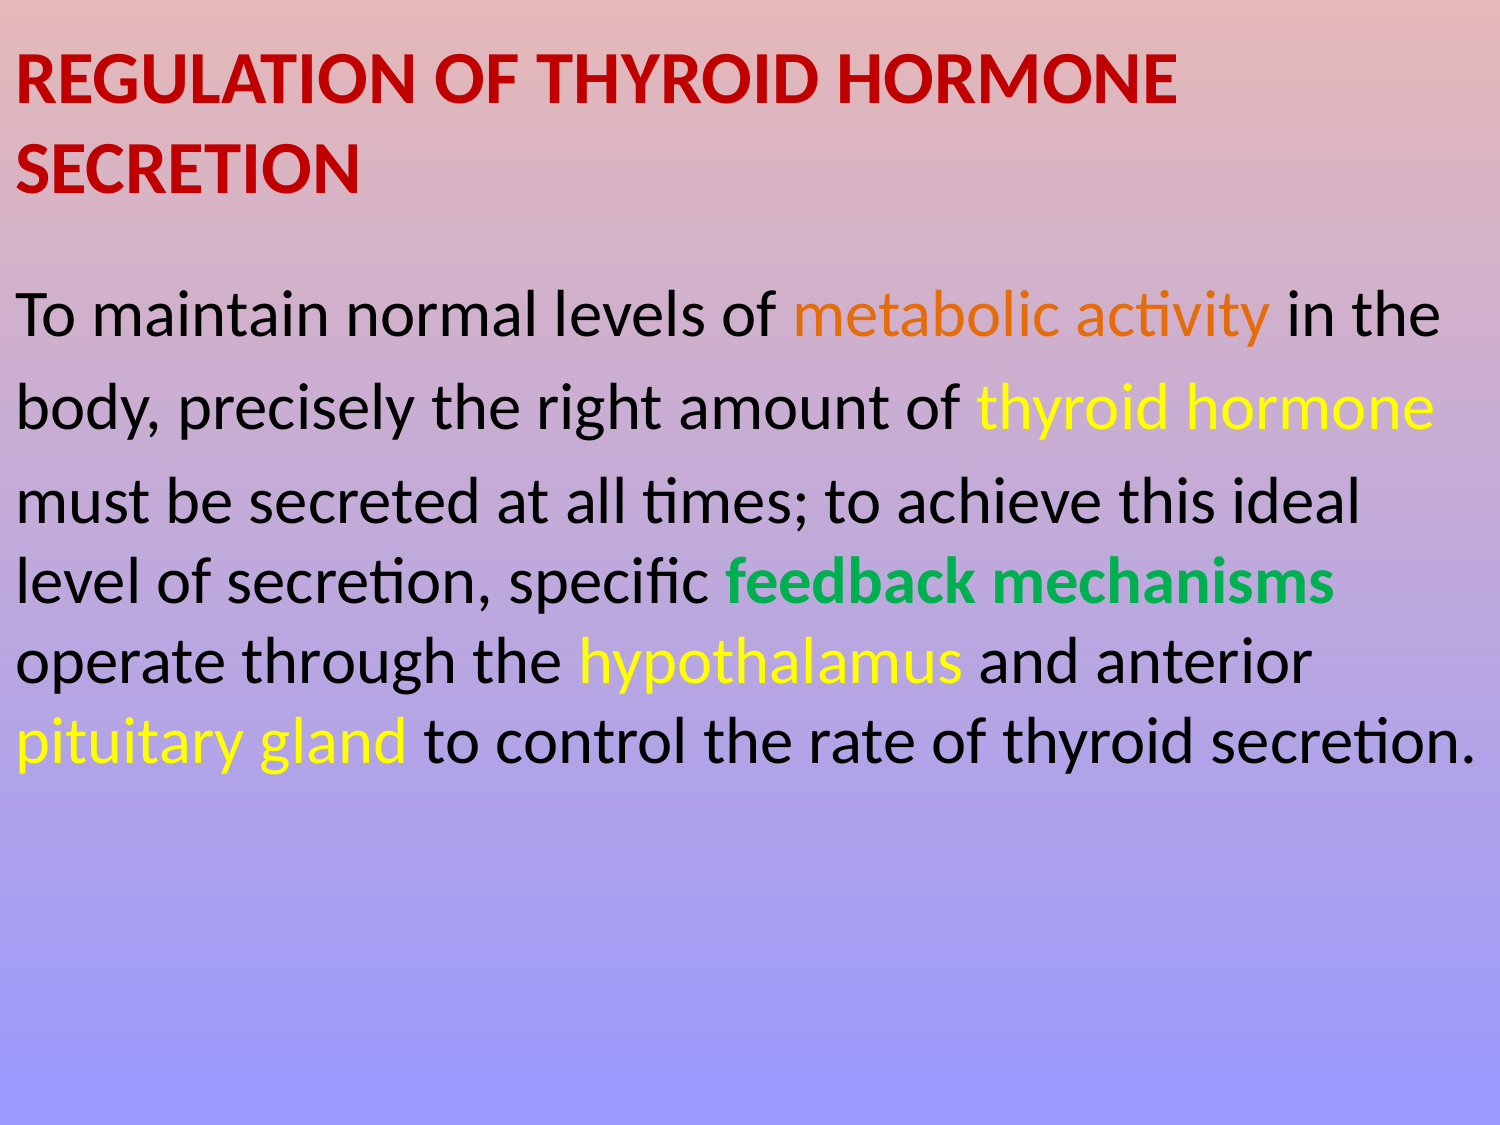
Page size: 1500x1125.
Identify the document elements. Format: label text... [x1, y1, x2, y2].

subtitle To maintain normal levels of metabolic activity in the body, precisely the right amount of thyroid hormone must be secreted at all times; to achieve this ideal level of secretion, specific feedback mechanisms operate through the hypothalamus and anterior pituitary gland to control the rate of thyroid secretion. [0, 262, 1500, 1125]
title REGULATION OF THYROID HORMONE SECRETION [0, 0, 1475, 238]
